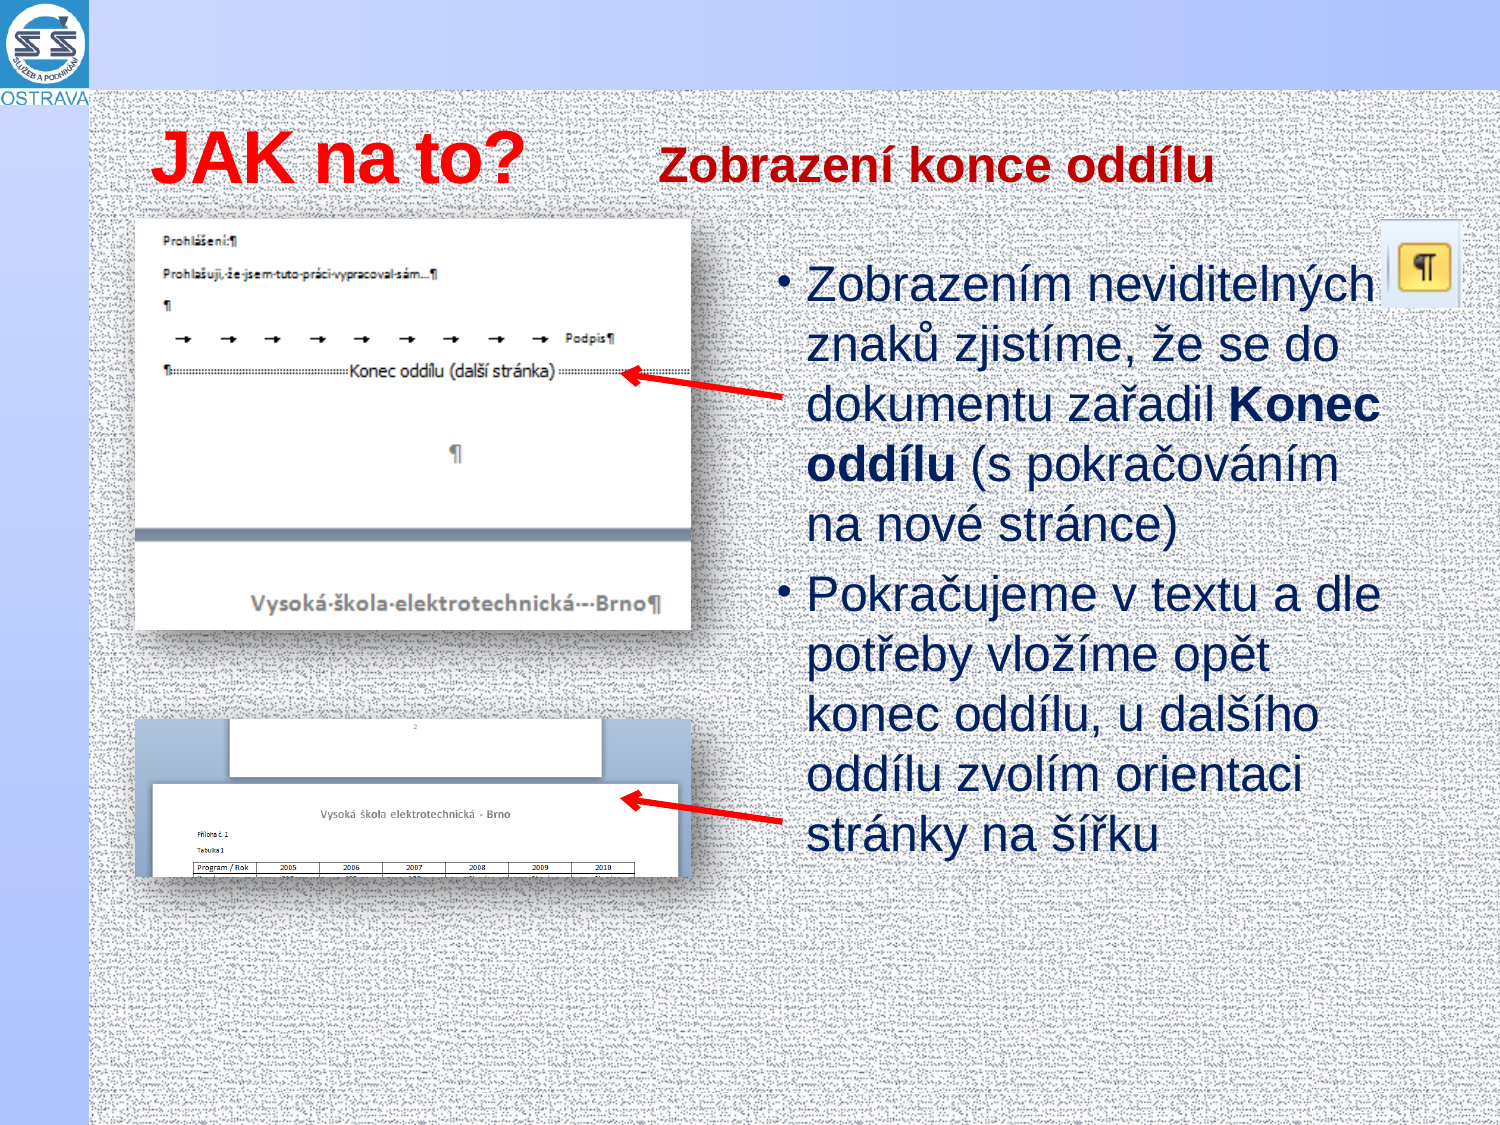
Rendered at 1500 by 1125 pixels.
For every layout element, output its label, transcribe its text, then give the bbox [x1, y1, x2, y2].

list Zobrazením neviditelných znaků zjistíme, že se do dokumentu zařadil Konec oddílu (s pokračováním na nové stránce) Pokračujeme v textu a dle potřeby vložíme opět konec oddílu, u dalšího oddílu zvolím orientaci stránky na šířku [761, 243, 1400, 1100]
text_box Zobrazení konce oddílu [644, 125, 1471, 201]
picture [135, 219, 691, 630]
picture [0, 0, 89, 105]
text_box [619, 797, 783, 822]
title JAK na to? [135, 94, 644, 213]
picture [135, 719, 691, 877]
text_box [619, 373, 783, 398]
picture [1381, 219, 1463, 309]
